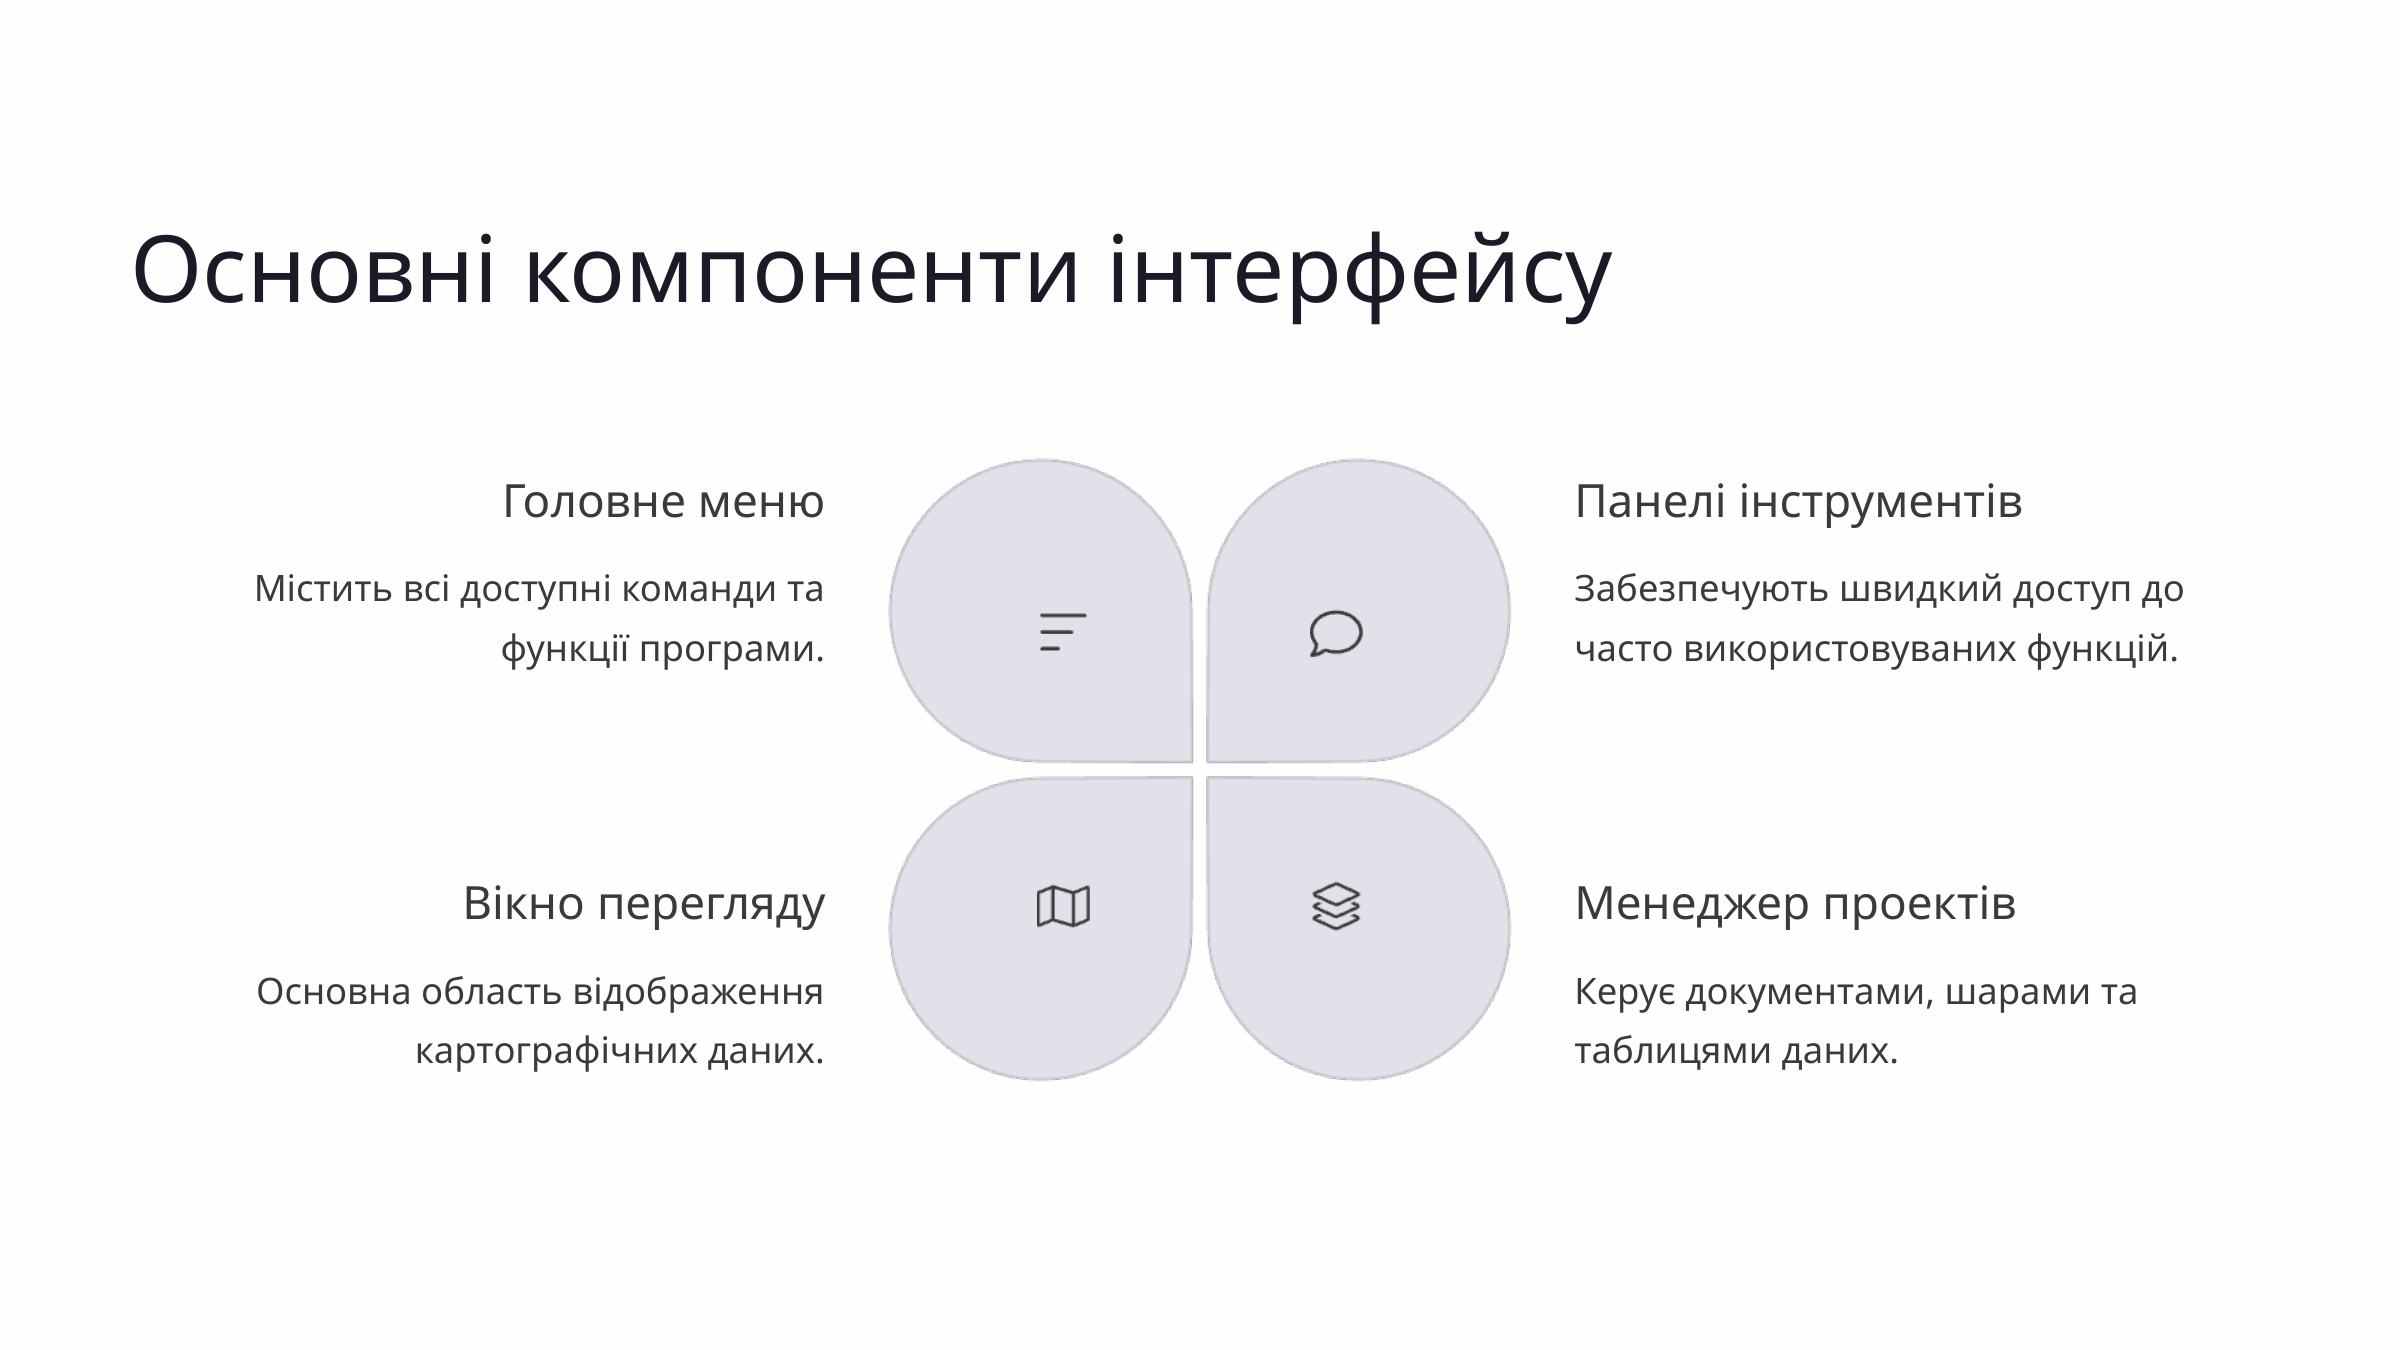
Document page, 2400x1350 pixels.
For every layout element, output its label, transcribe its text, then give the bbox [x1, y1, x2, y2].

text_box Головне меню [360, 469, 825, 528]
text_box Містить всі доступні команди та функції програми. [130, 549, 825, 669]
text_box Панелі інструментів [1575, 469, 2040, 528]
text_box Основні компоненти інтерфейсу [130, 205, 1576, 322]
text_box Керує документами, шарами та таблицями даних. [1575, 952, 2270, 1072]
text_box Забезпечують швидкий доступ до часто використовуваних функцій. [1575, 549, 2270, 669]
picture [825, 395, 1575, 1145]
text_box Основна область відображення картографічних даних. [130, 952, 825, 1072]
text_box Менеджер проектів [1575, 871, 2040, 930]
text_box Вікно перегляду [360, 871, 825, 930]
